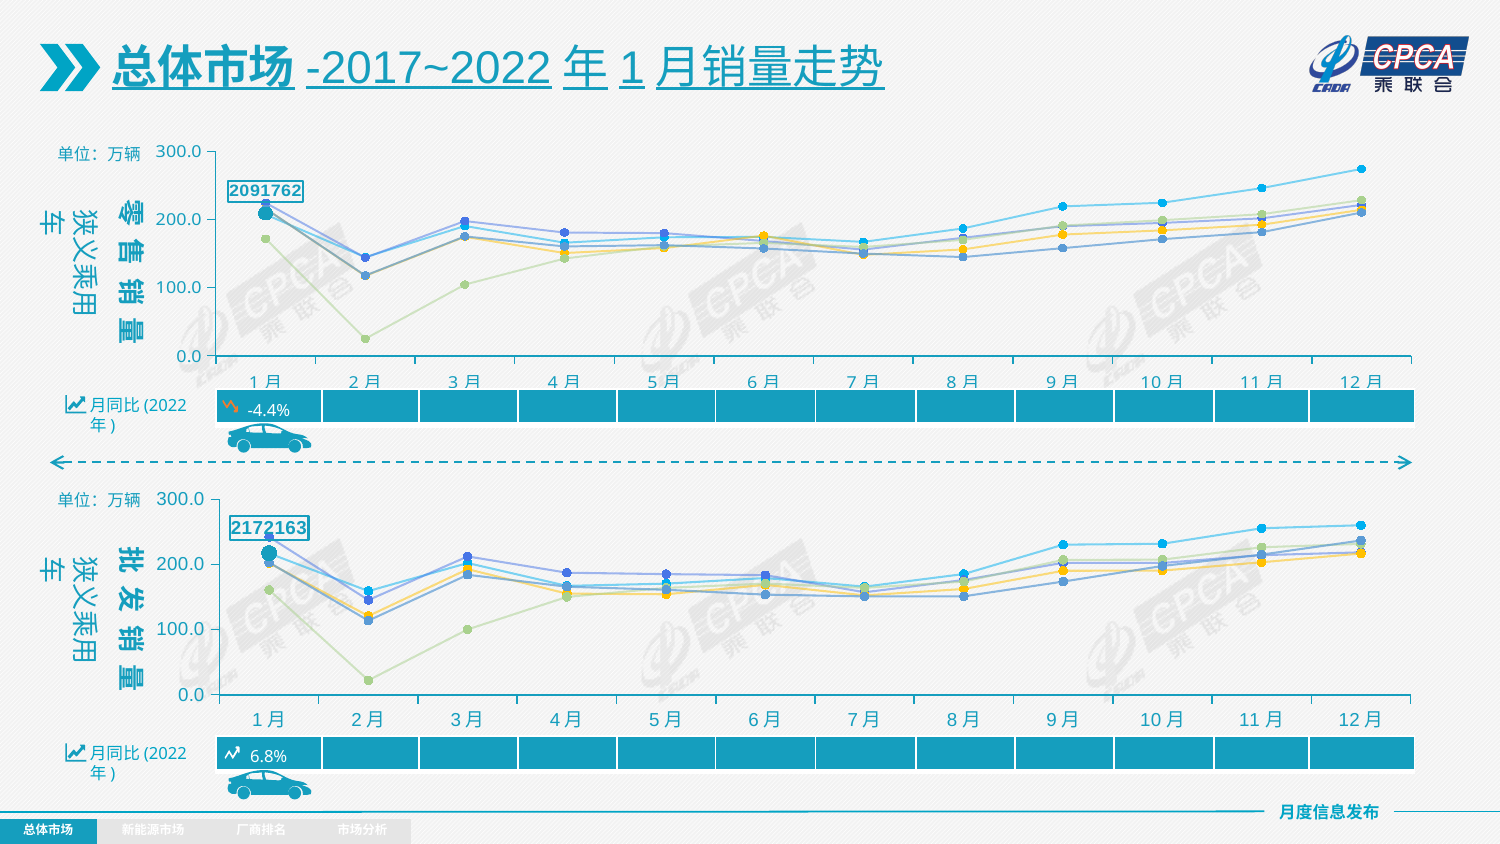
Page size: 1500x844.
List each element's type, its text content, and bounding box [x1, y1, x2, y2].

table_header [618, 394, 715, 422]
text_box [228, 772, 312, 800]
text_box 批 发 销 量 [93, 531, 155, 730]
table_header [1310, 394, 1414, 422]
text_box 狭义乘用车 [46, 541, 110, 699]
table_header [519, 394, 616, 422]
text_box 月同比(2022年) [74, 735, 228, 790]
table_header [917, 394, 1014, 422]
table_header [323, 394, 418, 422]
text_box 单位：万辆 [42, 136, 157, 172]
table_header [1215, 394, 1308, 422]
table_header [816, 394, 915, 422]
chart [155, 486, 1414, 772]
chart [155, 139, 1414, 394]
text_box [227, 423, 312, 453]
text_box [65, 395, 74, 414]
text_box 零 售 销 量 [93, 184, 155, 383]
text_box 月同比(2022年) [74, 387, 228, 442]
text_box 总体市场-2017~2022年1月销量走势 [100, 32, 1065, 98]
table_header [1115, 394, 1213, 422]
table_header [716, 394, 815, 422]
table_header [1016, 394, 1113, 422]
table_header -4.4% [228, 394, 321, 422]
table_header [420, 394, 517, 422]
slide_number [1433, 805, 1500, 844]
text_box [65, 743, 74, 762]
text_box [222, 399, 238, 413]
text_box 狭义乘用车 [46, 195, 110, 352]
picture [0, 0, 1500, 844]
text_box 单位：万辆 [42, 482, 157, 517]
